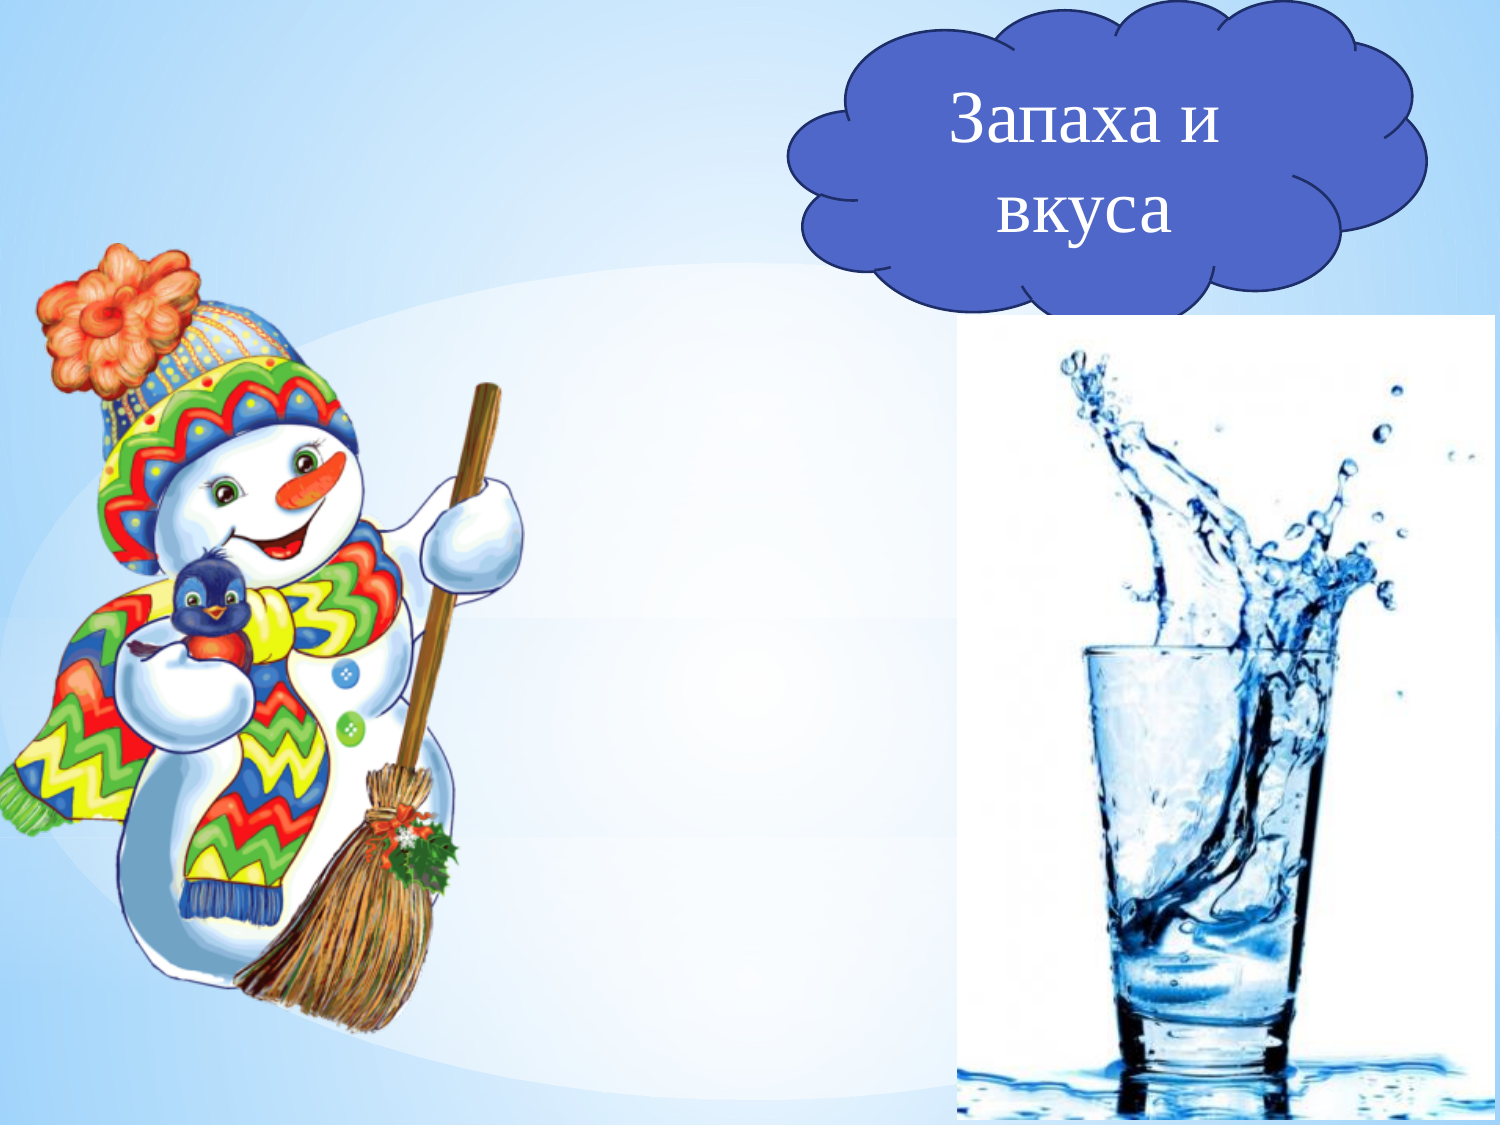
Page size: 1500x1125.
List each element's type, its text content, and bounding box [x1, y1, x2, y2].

picture [0, 243, 525, 1036]
picture [957, 315, 1495, 1120]
text_box Запаха и вкуса [786, 0, 1428, 314]
